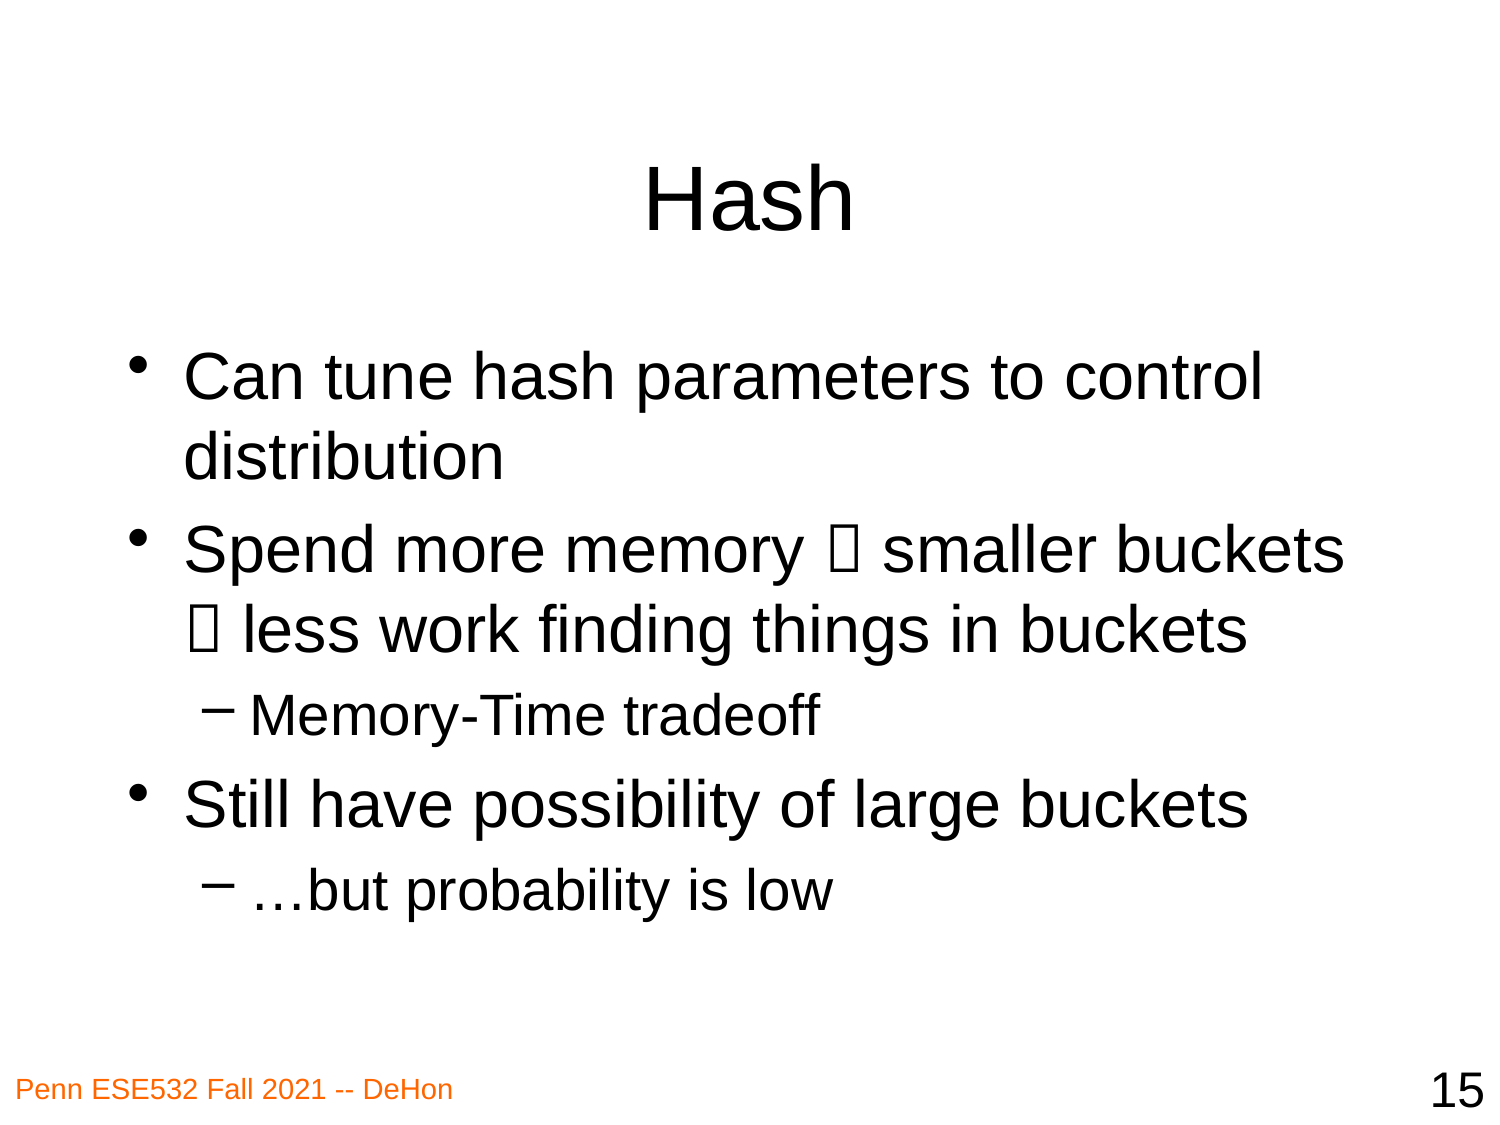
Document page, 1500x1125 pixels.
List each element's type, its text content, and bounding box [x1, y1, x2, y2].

title Hash [112, 99, 1388, 288]
list Can tune hash parameters to control distribution Spend more memory  smaller buckets  less work finding things in buckets Memory-Time tradeoff Still have possibility of large buckets …but probability is low [112, 324, 1388, 1001]
slide_number Penn ESE532 Fall 2021 -- DeHon [0, 1062, 576, 1125]
slide_number 15 [1187, 1049, 1500, 1125]
